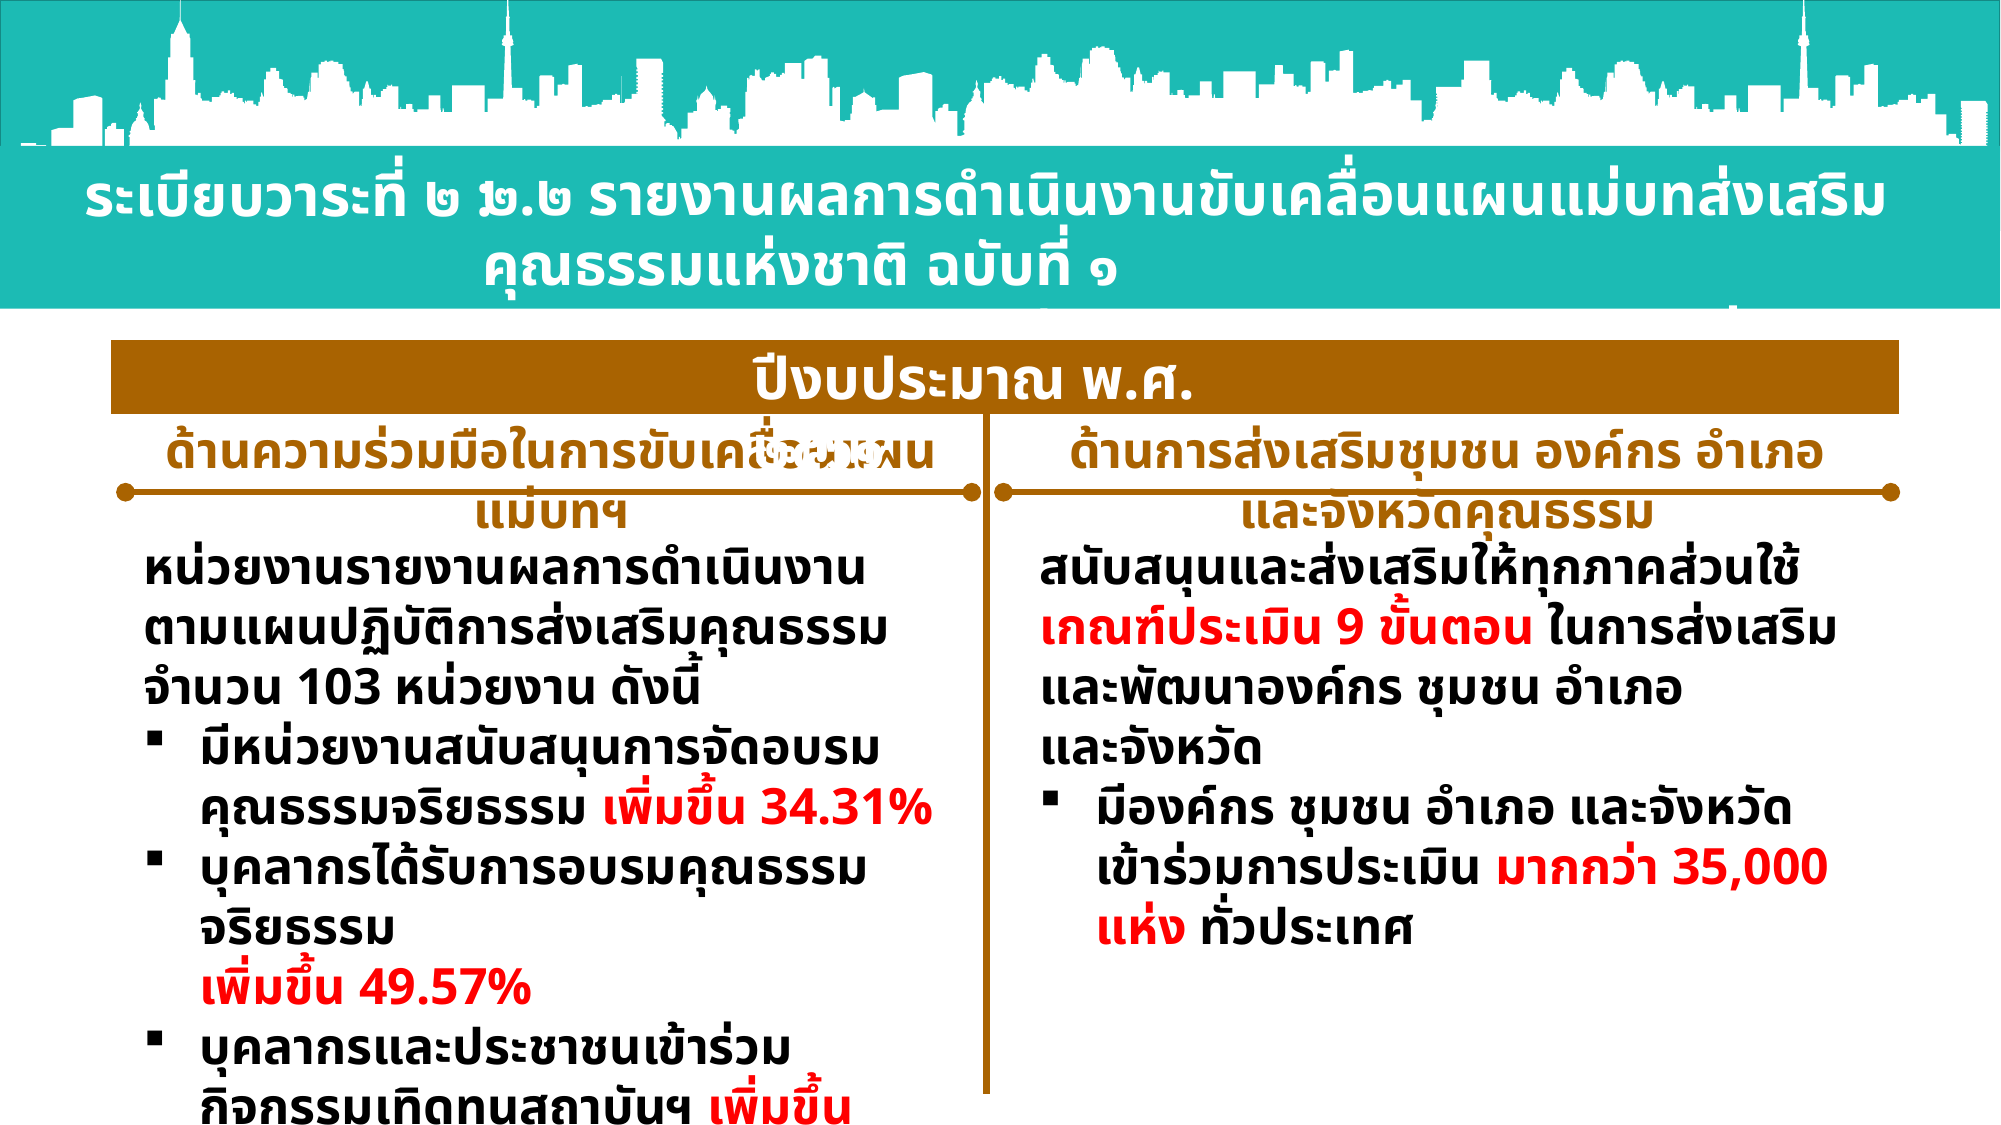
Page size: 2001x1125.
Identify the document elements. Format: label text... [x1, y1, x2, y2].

text_box ด้านการส่งเสริมชุมชน องค์กร อำเภอ และจังหวัดคุณธรรม [1027, 493, 1868, 547]
text_box ด้านการส่งเสริมชุมชน องค์กร อำเภอ และจังหวัดคุณธรรม [1027, 420, 1868, 492]
text_box หน่วยงานรายงานผลการดำเนินงานตามแผนปฏิบัติการส่งเสริมคุณธรรม จำนวน 103 หน่วยงาน ดังนี้ มีหน่วยงานสนับสนุนการจัดอบรมคุณธรรมจริยธรรม เพิ่มขึ้น 34.31% บุคลากรได้รับการอบรมคุณธรรมจริยธรรม เพิ่มขึ้น 49.57% บุคลากรและประชาชนเข้าร่วมกิจกรรมเทิดทูนสถาบันฯ เพิ่มขึ้น 29.79% [128, 526, 969, 1125]
text_box [0, 145, 2000, 310]
text_box ด้านความร่วมมือในการขับเคลื่อนแผนแม่บทฯ [131, 420, 972, 489]
text_box ๒.๒ รายงานผลการดำเนินงานขับเคลื่อนแผนแม่บทส่งเสริมคุณธรรมแห่งชาติ ฉบับที่ ๑ (พ.ศ.๒๕๕๙-๒๕๖๔) ปีงบประมาณ ๒๕๖๐ - ๒๕๖๓ (ต่อ) [467, 150, 1950, 375]
text_box สนับสนุนและส่งเสริมให้ทุกภาคส่วนใช้ เกณฑ์ประเมิน 9 ขั้นตอน ในการส่งเสริมและพัฒนาองค์กร ชุมชน อำเภอ และจังหวัด มีองค์กร ชุมชน อำเภอ และจังหวัดเข้าร่วมการประเมิน มากกว่า 35,000 แห่ง ทั่วประเทศ [1024, 526, 1865, 962]
text_box ด้านความร่วมมือในการขับเคลื่อนแผนแม่บทฯ [131, 495, 972, 547]
text_box ระเบียบวาระที่ ๒ : [69, 151, 467, 236]
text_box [112, 333, 1898, 420]
